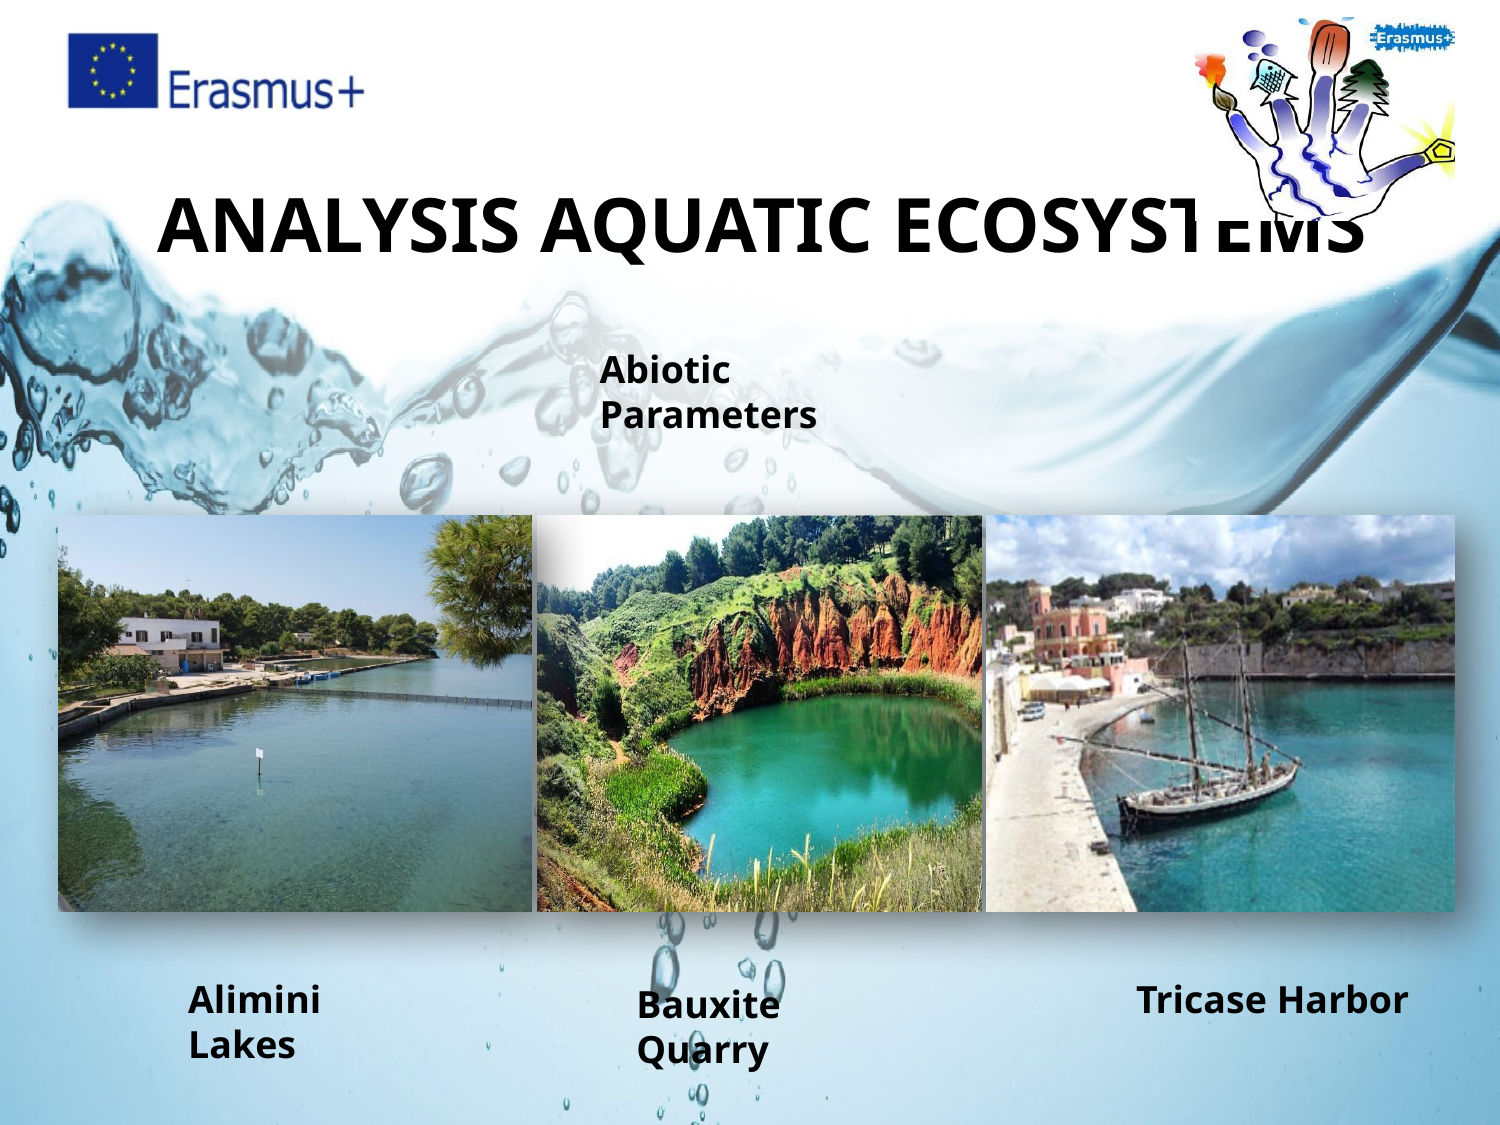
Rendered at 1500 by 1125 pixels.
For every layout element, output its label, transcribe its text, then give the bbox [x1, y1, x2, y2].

text_box Tricase Harbor [1121, 968, 1425, 1030]
text_box Bauxite Quarry [621, 973, 923, 1035]
text_box Alimini Lakes [173, 968, 417, 1030]
text_box Abiotic Parameters [584, 338, 960, 399]
title ANALYSIS AQUATIC ECOSYSTEMS [134, 123, 1410, 334]
picture [0, 0, 1500, 1125]
